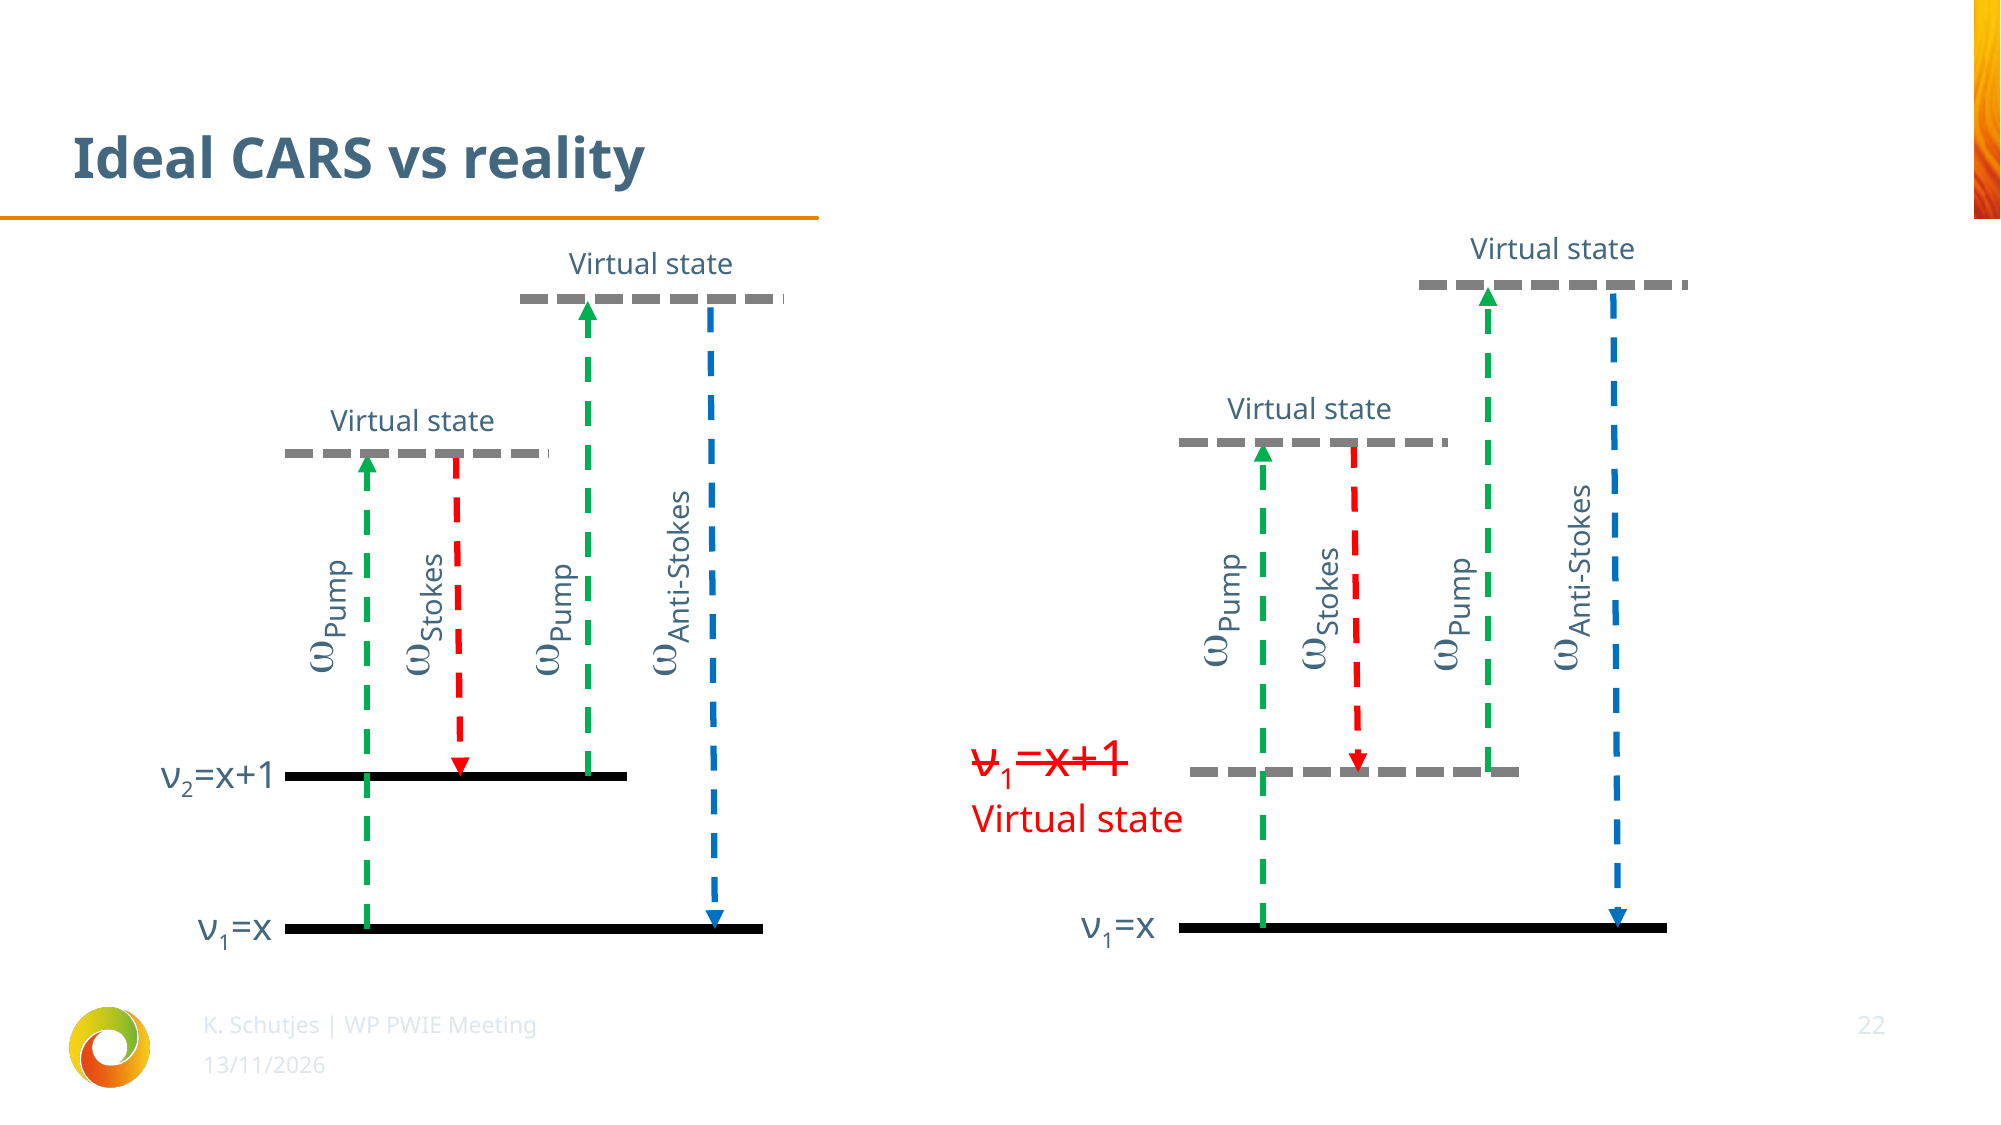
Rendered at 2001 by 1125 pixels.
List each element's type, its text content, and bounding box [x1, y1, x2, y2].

picture [68, 1006, 151, 1088]
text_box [135, 238, 784, 963]
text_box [957, 222, 1688, 953]
slide_number 22 [1771, 996, 1901, 1057]
picture [1974, 0, 2001, 219]
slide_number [188, 1057, 475, 1097]
title Ideal CARS vs reality [59, 12, 1855, 198]
footer K. Schutjes | WP PWIE Meeting [188, 996, 970, 1057]
